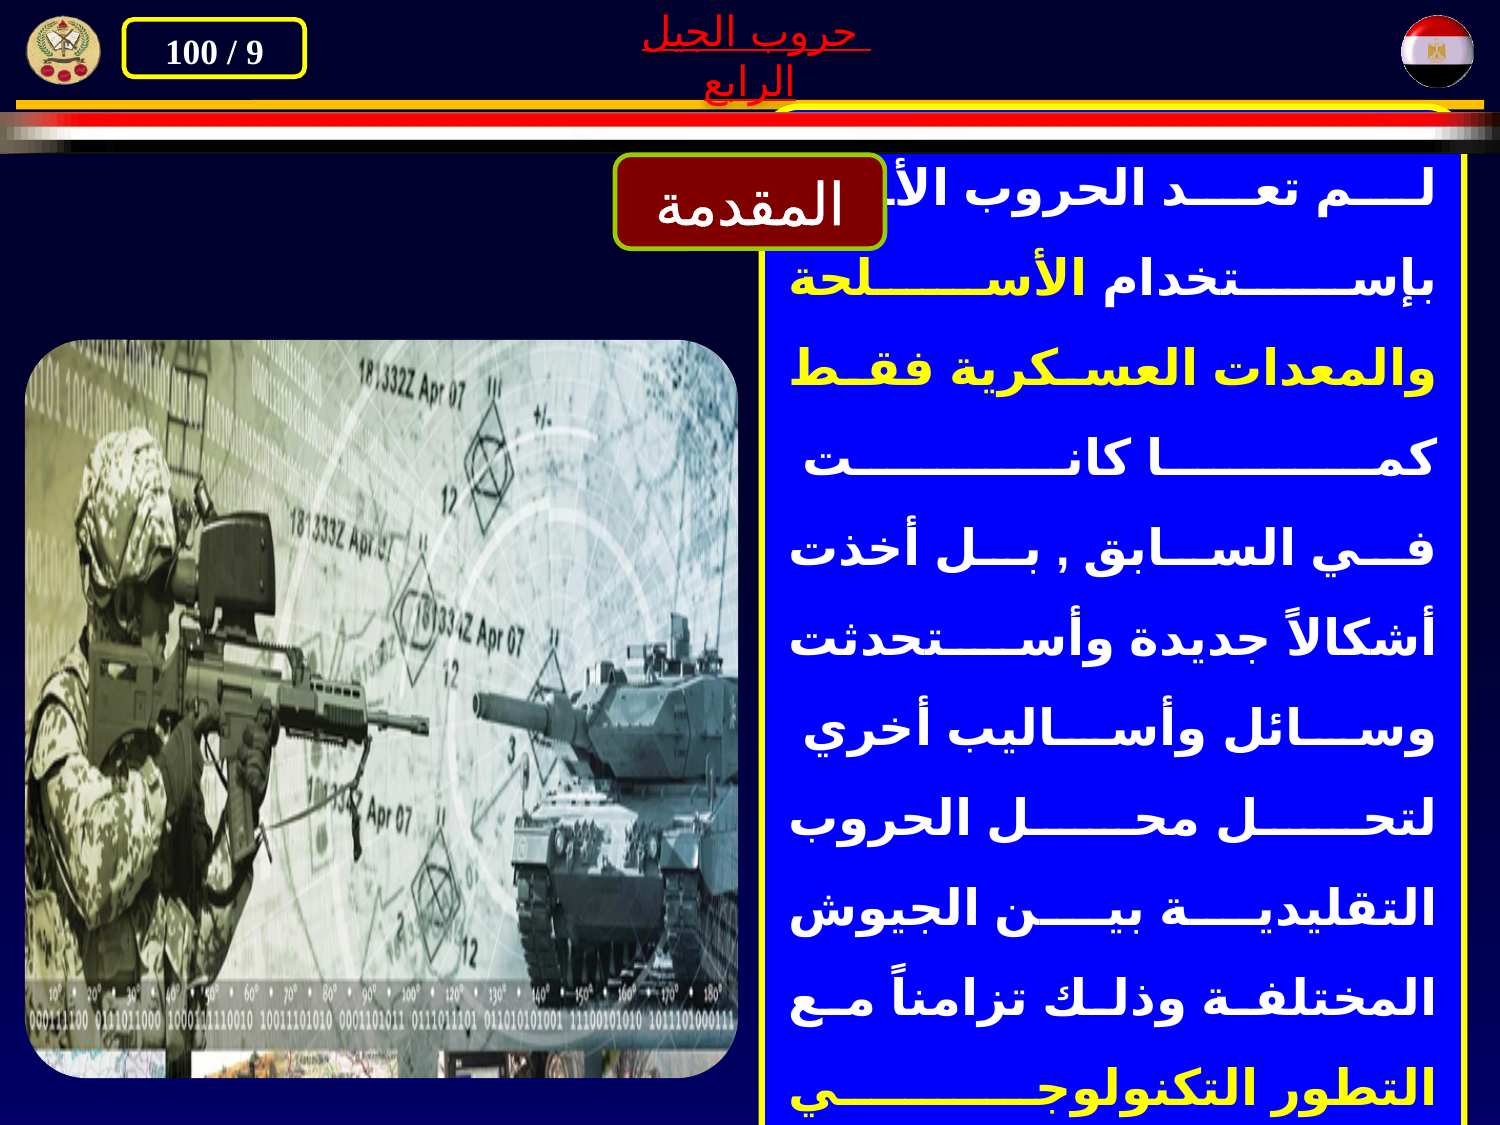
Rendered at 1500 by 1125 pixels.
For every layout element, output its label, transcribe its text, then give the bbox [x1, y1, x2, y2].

text_box لم تعد الحروب الأن بإستخدام الأسلحة والمعدات العسكرية فقط كما كانت في السابق , بل أخذت أشكالاً جديدة وأستحدثت وسائل وأساليب أخري لتحل محل الحروب التقليدية بين الجيوش المختلفة وذلك تزامناً مع التطور التكنولوجي المستمر خاصة في مجال الإتصالات والمعلومات . [761, 163, 1465, 1125]
picture [25, 15, 102, 85]
picture [24, 339, 739, 1079]
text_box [0, 111, 1500, 154]
picture [1401, 15, 1474, 88]
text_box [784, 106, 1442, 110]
text_box المقدمة [614, 163, 885, 249]
